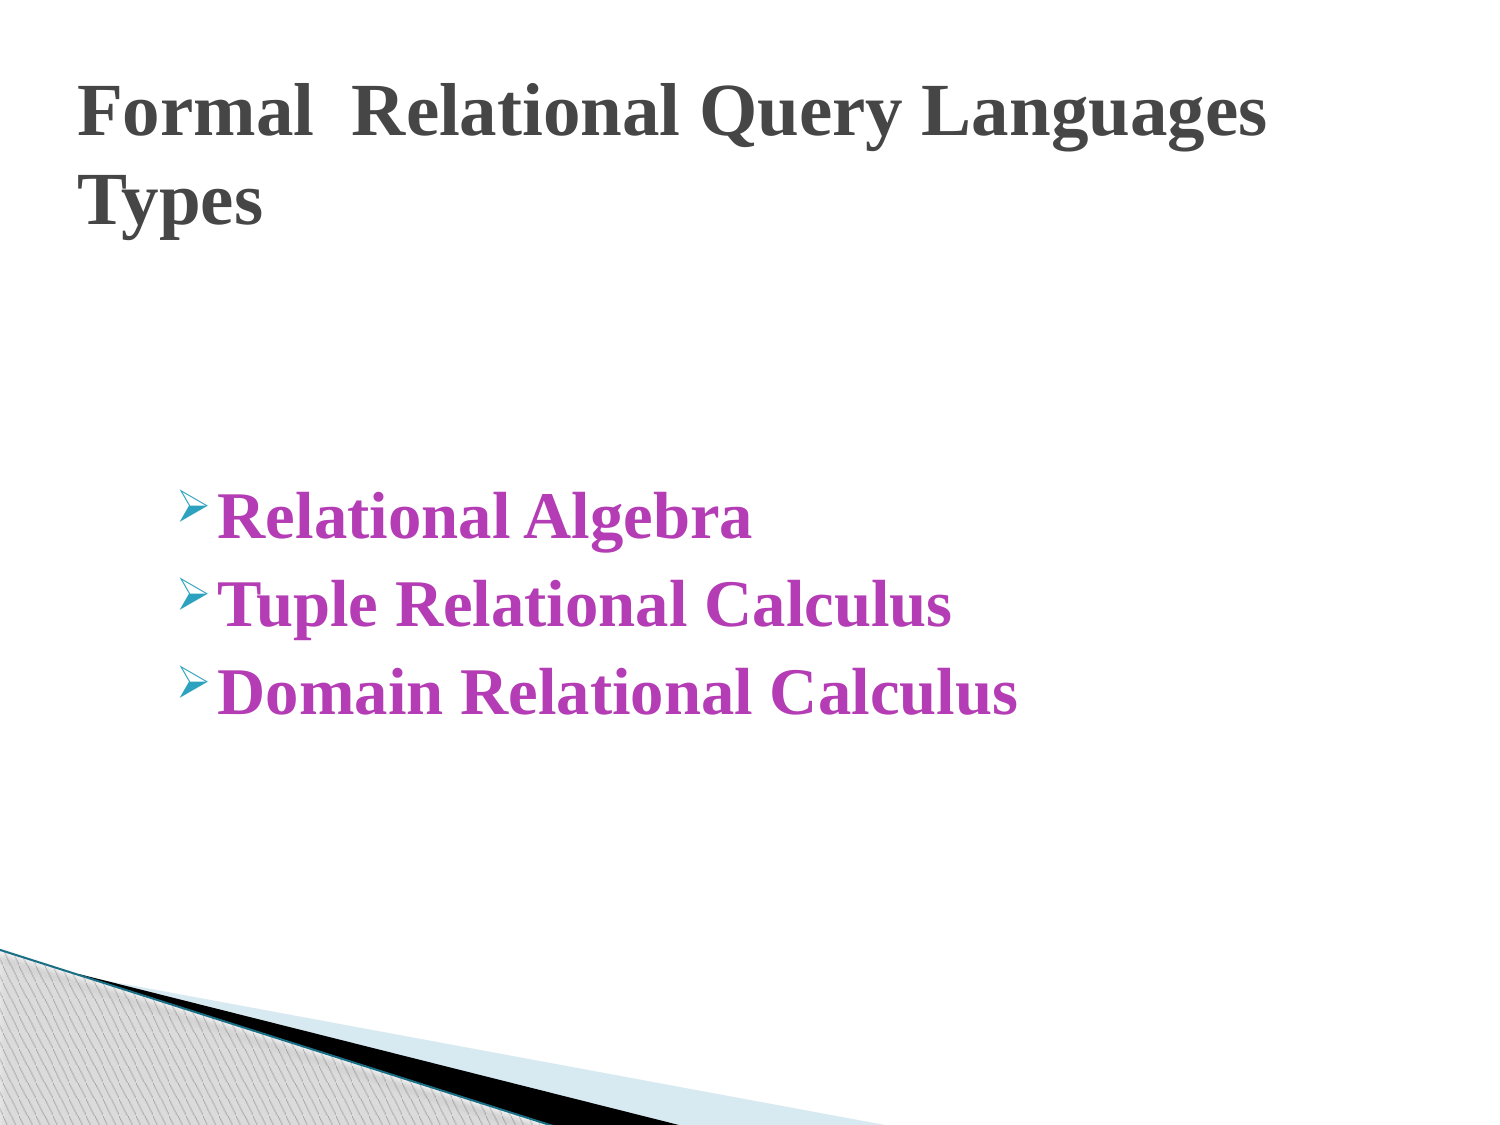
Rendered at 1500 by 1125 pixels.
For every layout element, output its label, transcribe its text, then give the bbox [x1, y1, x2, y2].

list Relational Algebra Tuple Relational Calculus Domain Relational Calculus [142, 312, 1431, 992]
title Formal Relational Query Languages Types [62, 99, 1438, 200]
